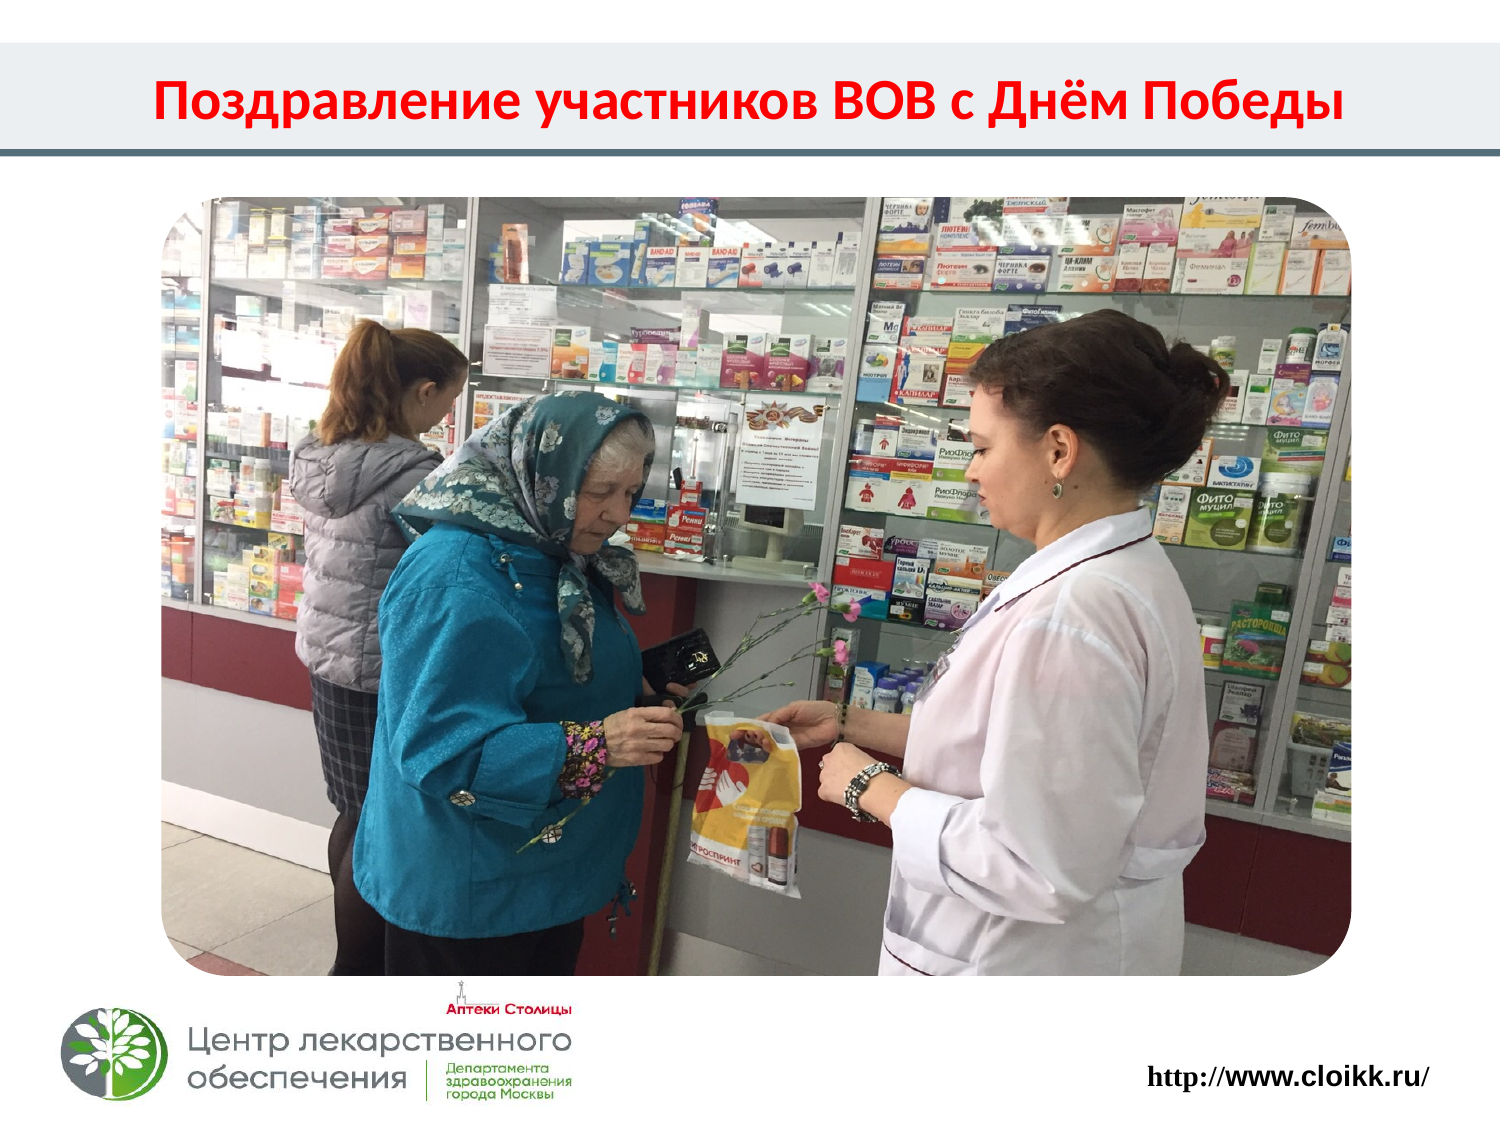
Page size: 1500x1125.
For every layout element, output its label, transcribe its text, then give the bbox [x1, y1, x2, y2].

picture [40, 196, 1352, 1116]
text_box [0, 149, 1500, 158]
title Поздравление участников ВОВ с Днём Победы [0, 42, 1500, 149]
text_box http://www.cloikk.ru/ [980, 1049, 1500, 1100]
